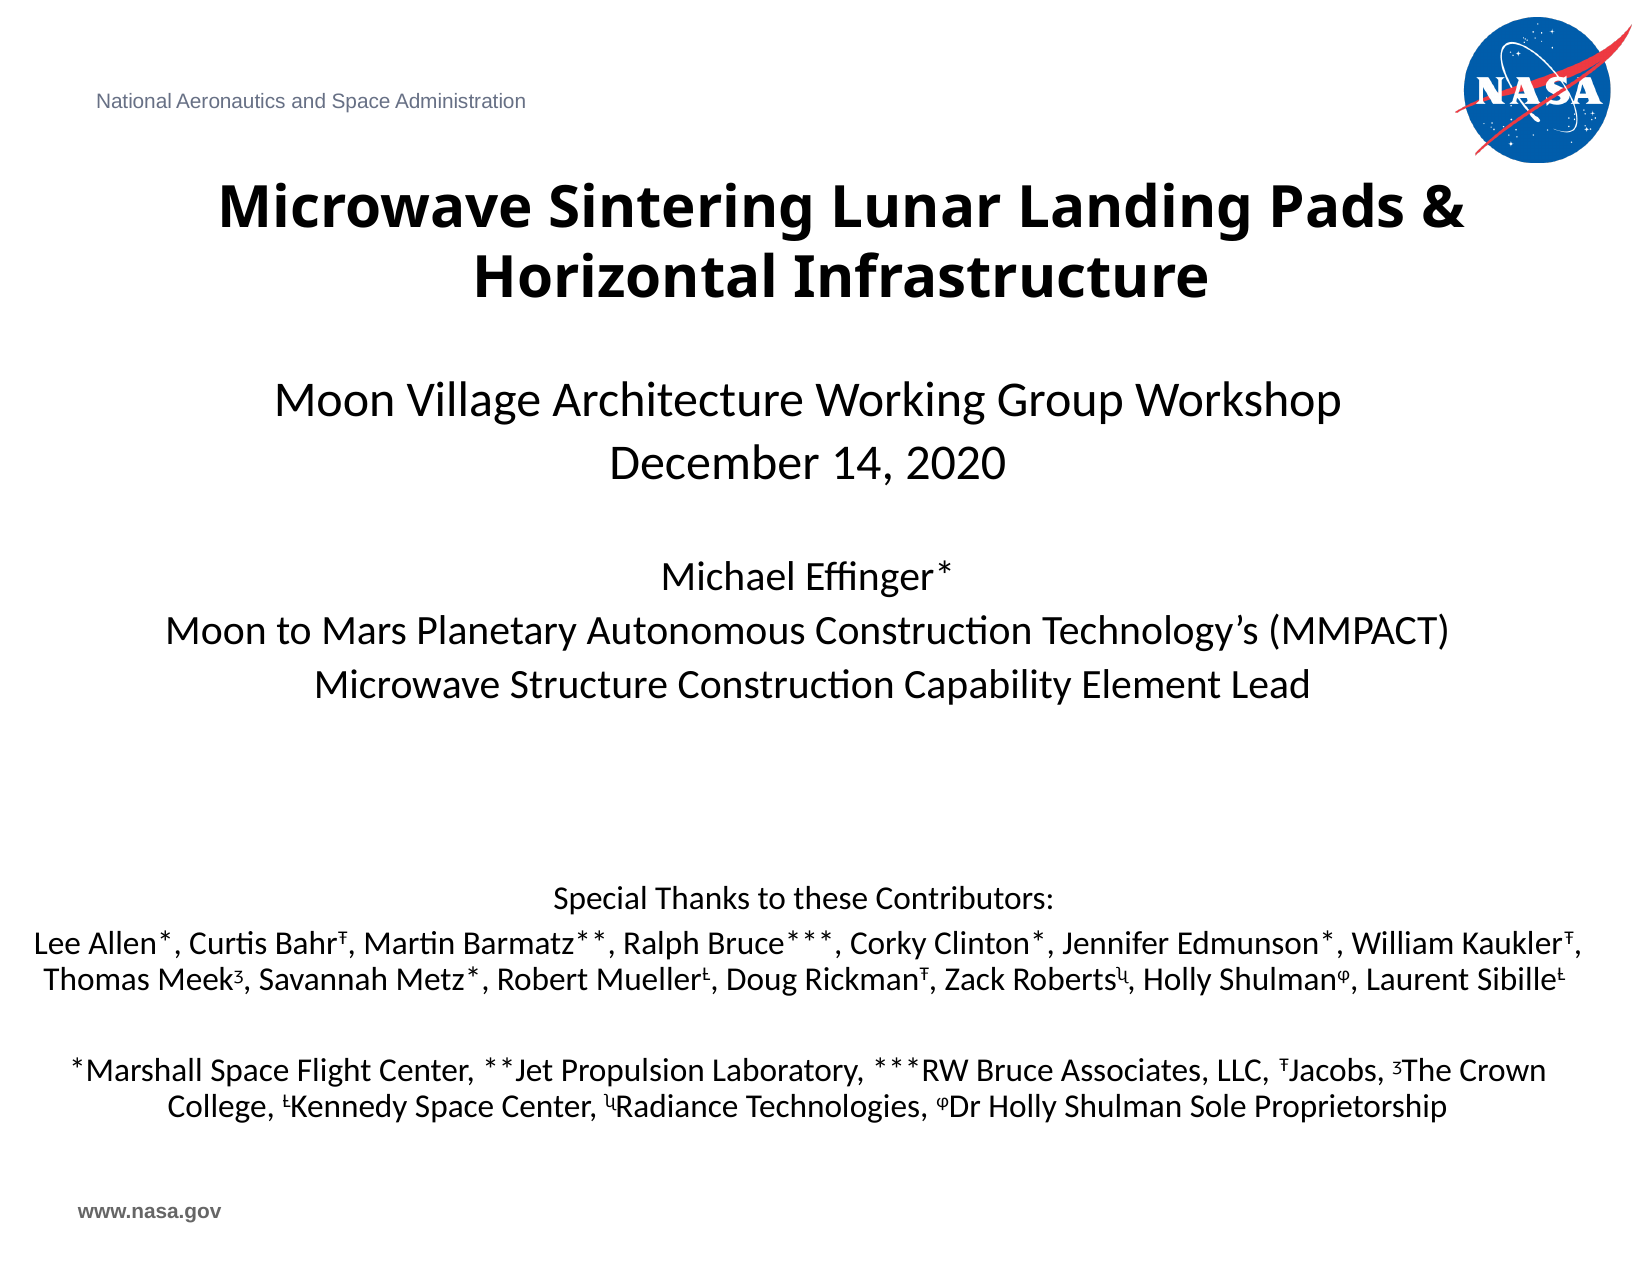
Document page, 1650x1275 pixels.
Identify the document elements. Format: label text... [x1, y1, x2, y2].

text_box Moon Village Architecture Working Group Workshop December 14, 2020 Michael Effinger* Moon to Mars Planetary Autonomous Construction Technology’s (MMPACT) Microwave Structure Construction Capability Element Lead Special Thanks to these Contributors: Lee Allen*, Curtis BahrŦ, Martin Barmatz**, Ralph Bruce***, Corky Clinton*, Jennifer Edmunson*, William KauklerŦ, Thomas Meekȝ, Savannah Metz*, Robert MuellerȽ, Doug RickmanŦ, Zack Robertsʯ, Holly Shulmanɸ, Laurent SibilleȽ *Marshall Space Flight Center, **Jet Propulsion Laboratory, ***RW Bruce Associates, LLC, ŦJacobs, ȝThe Crown College, ȽKennedy Space Center, ʯRadiance Technologies, ɸDr Holly Shulman Sole Proprietorship [0, 365, 1618, 1147]
text_box Microwave Sintering Lunar Landing Pads & Horizontal Infrastructure [91, 161, 1591, 277]
picture [1455, 17, 1632, 163]
